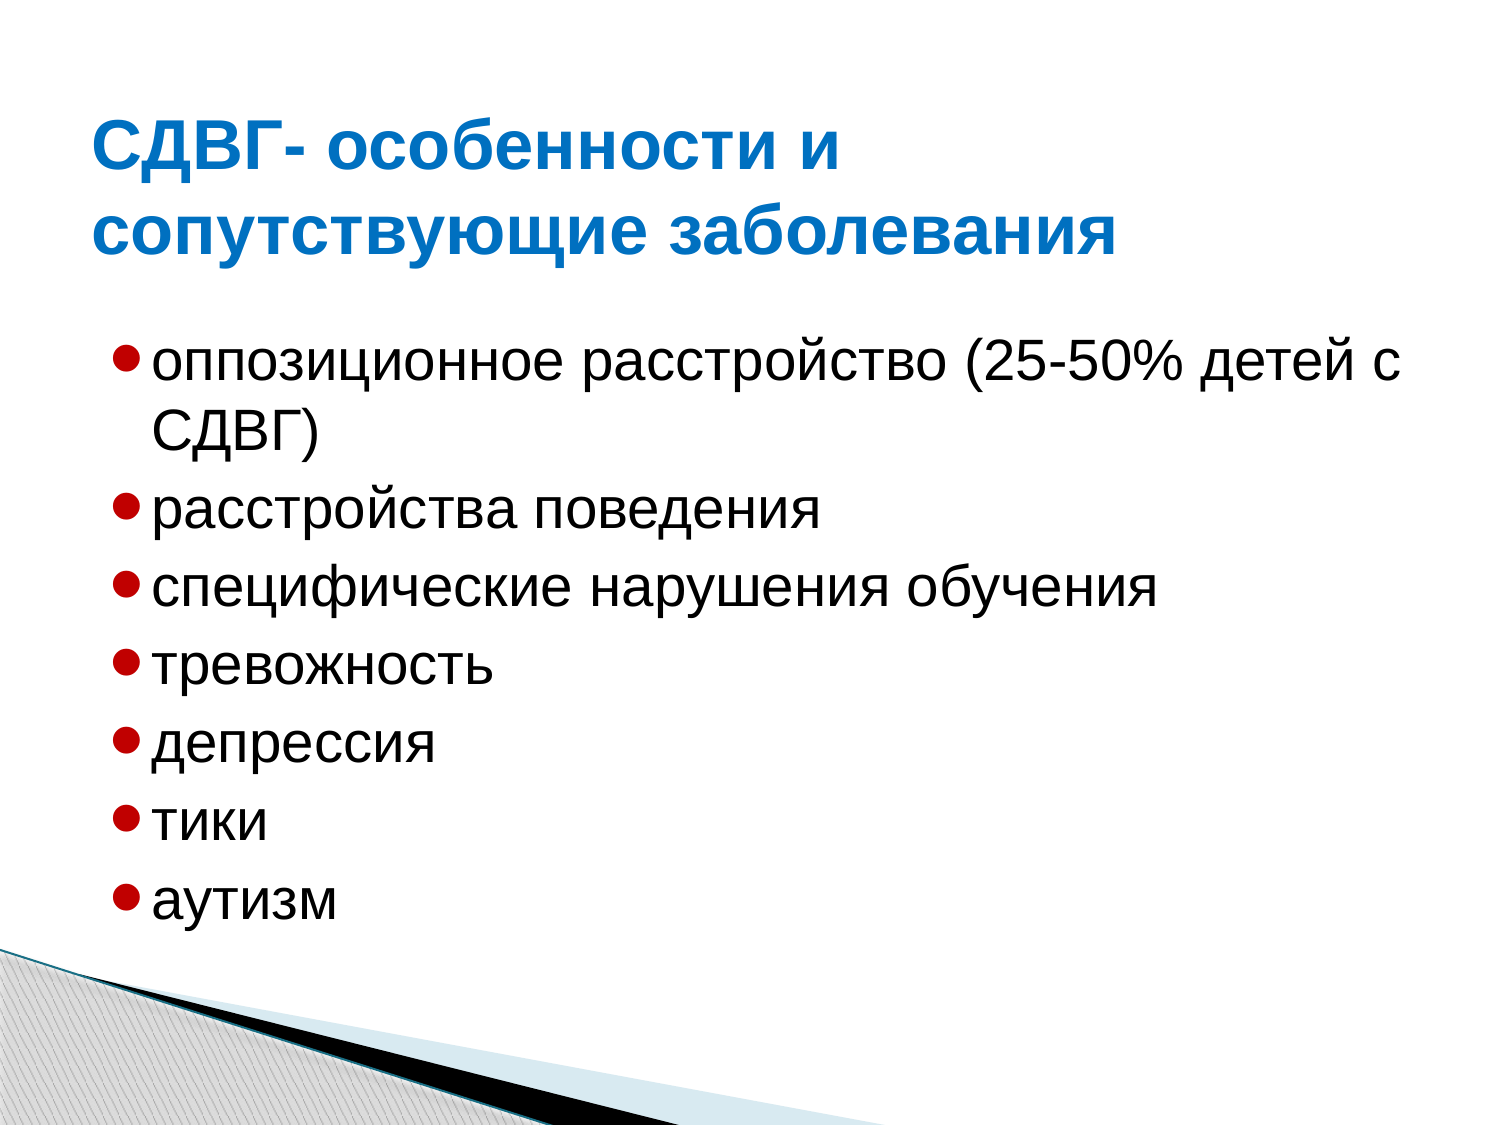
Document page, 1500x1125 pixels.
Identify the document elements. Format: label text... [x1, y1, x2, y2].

list оппозиционное расстройство (25-50% детей с СДВГ) расстройства поведения специфические нарушения обучения тревожность депрессия тики аутизм [76, 314, 1427, 1021]
title СДВГ- особенности и сопутствующие заболевания [76, 90, 1427, 278]
